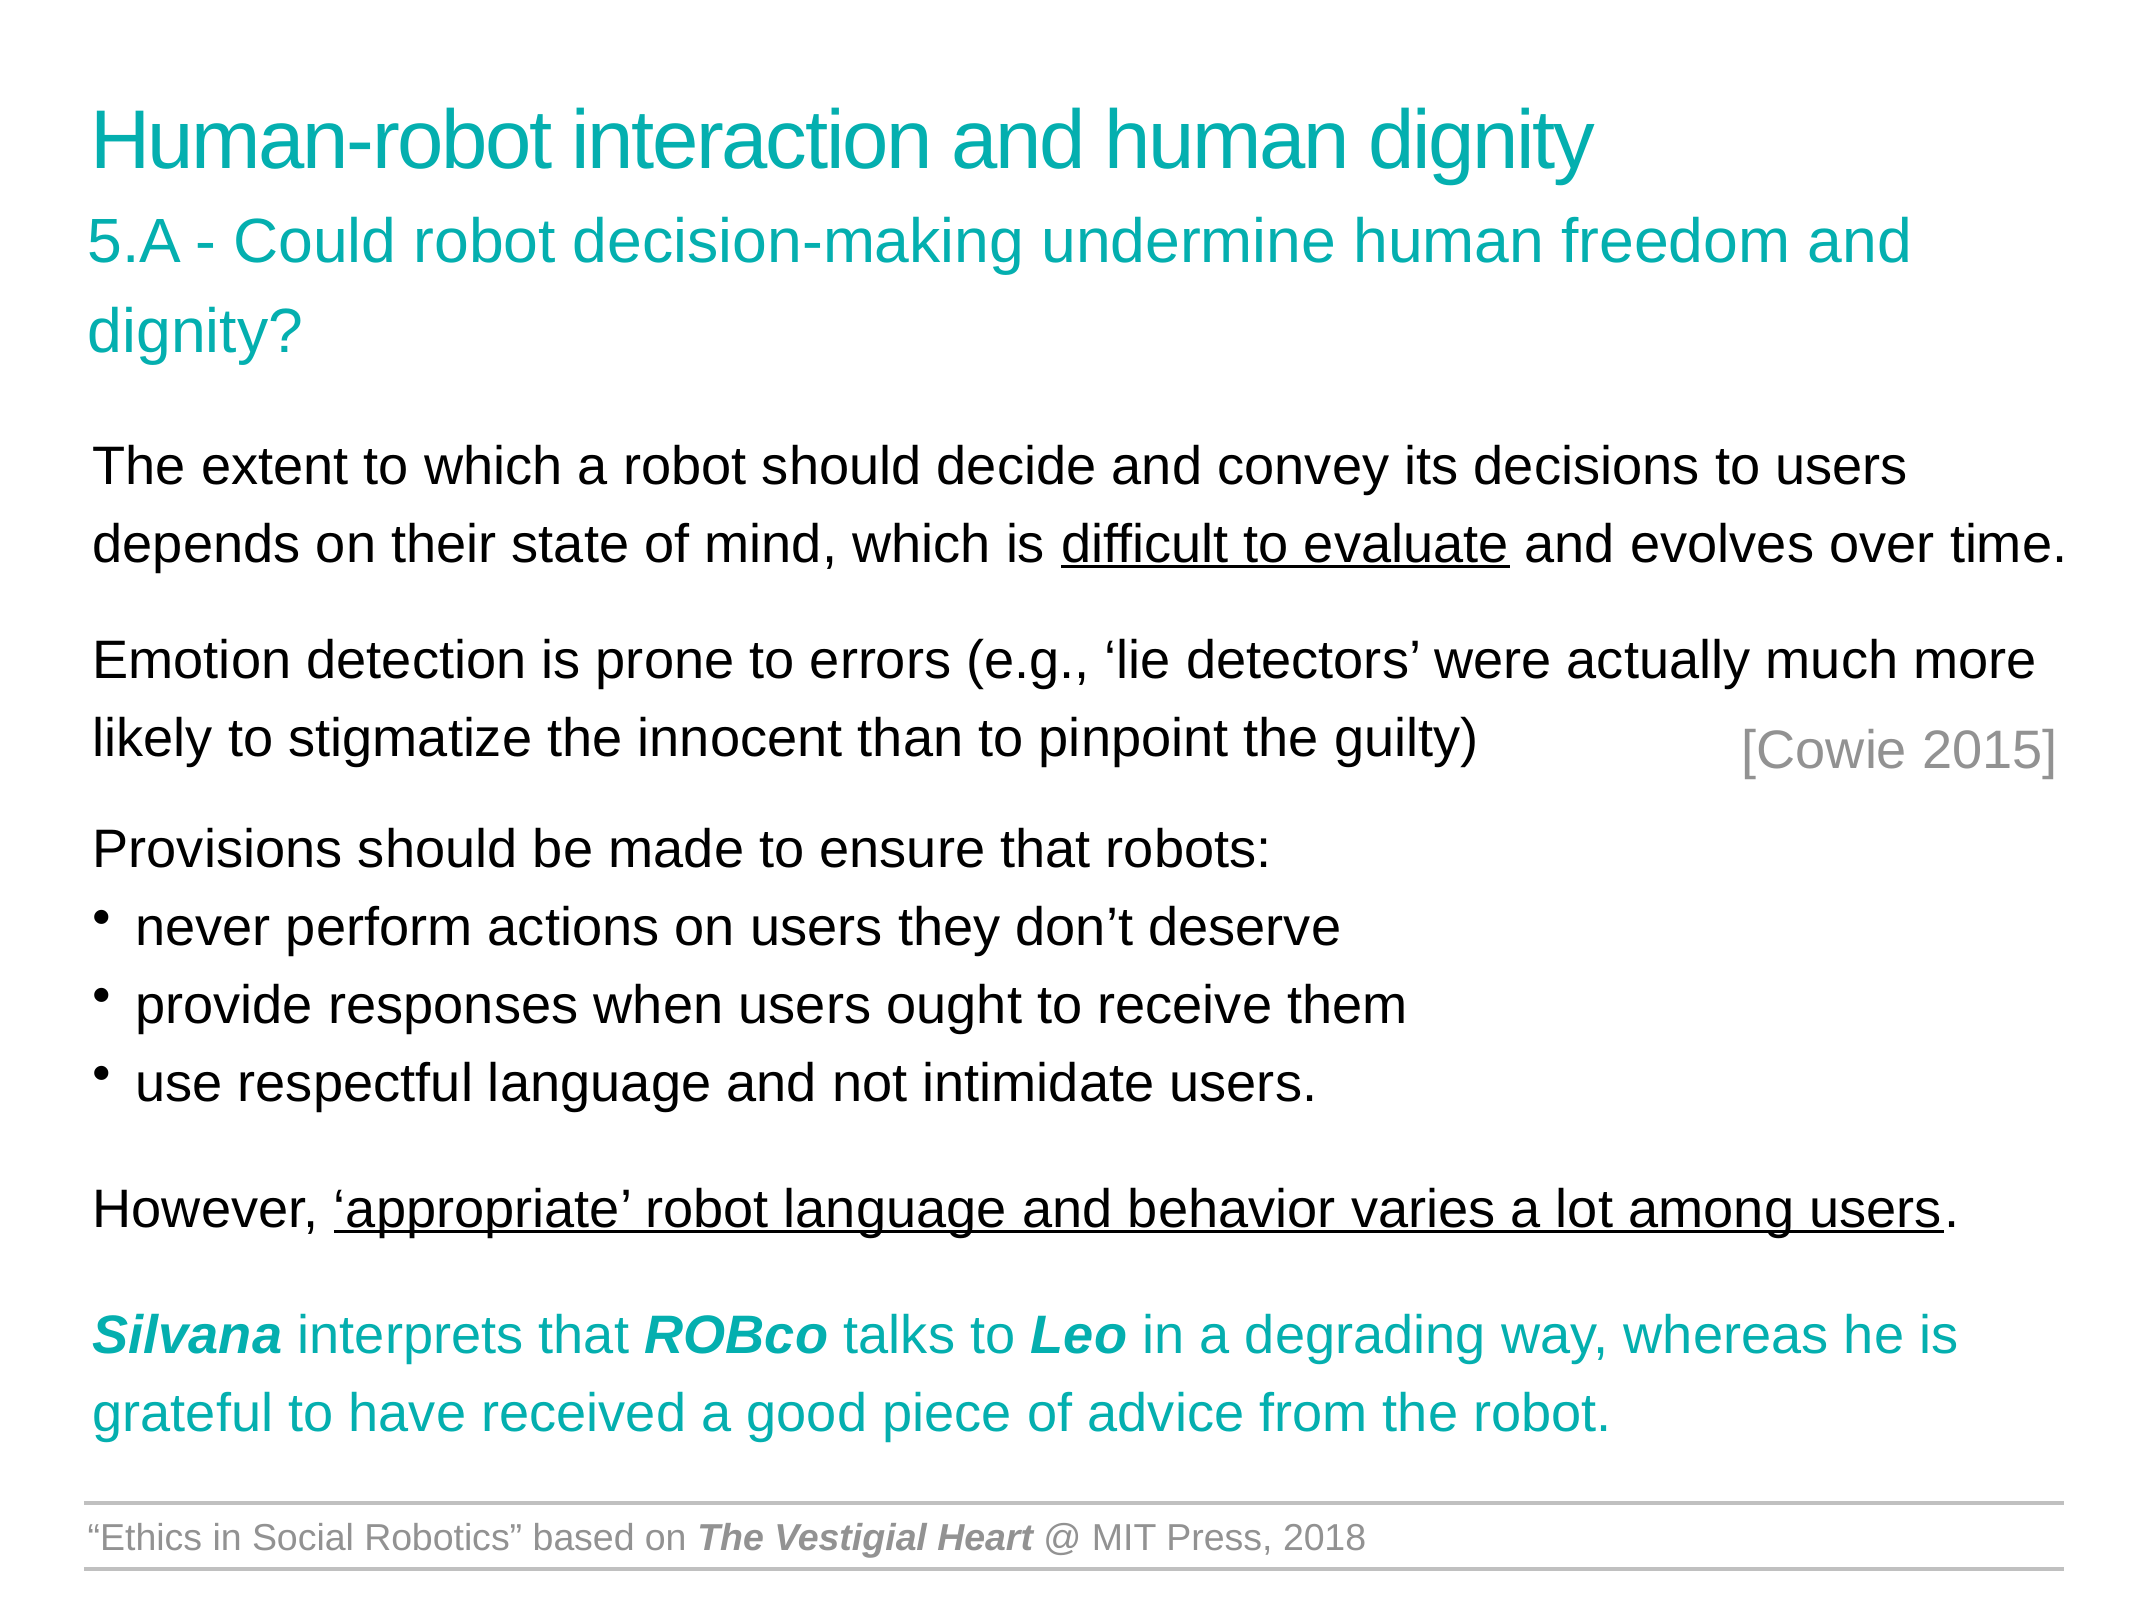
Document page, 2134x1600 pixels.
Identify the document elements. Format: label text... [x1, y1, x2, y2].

text_box Human-robot interaction and human dignity 5.A - Could robot decision-making undermine human freedom and dignity? [77, 54, 2125, 376]
text_box [Cowie 2015] [1741, 714, 2074, 780]
text_box The extent to which a robot should decide and convey its decisions to users depends on their state of mind, which is difficult to evaluate and evolves over time. Emotion detection is prone to errors (e.g., ‘lie detectors’ were actually much more likely to stigmatize the innocent than to pinpoint the guilty) Provisions should be made to ensure that robots: never perform actions on users they don’t deserve provide responses when users ought to receive them use respectful language and not intimidate users. However, ‘appropriate’ robot language and behavior varies a lot among users. Silvana interprets that ROBco talks to Leo in a degrading way, whereas he is grateful to have received a good piece of advice from the robot. [81, 406, 2134, 1449]
